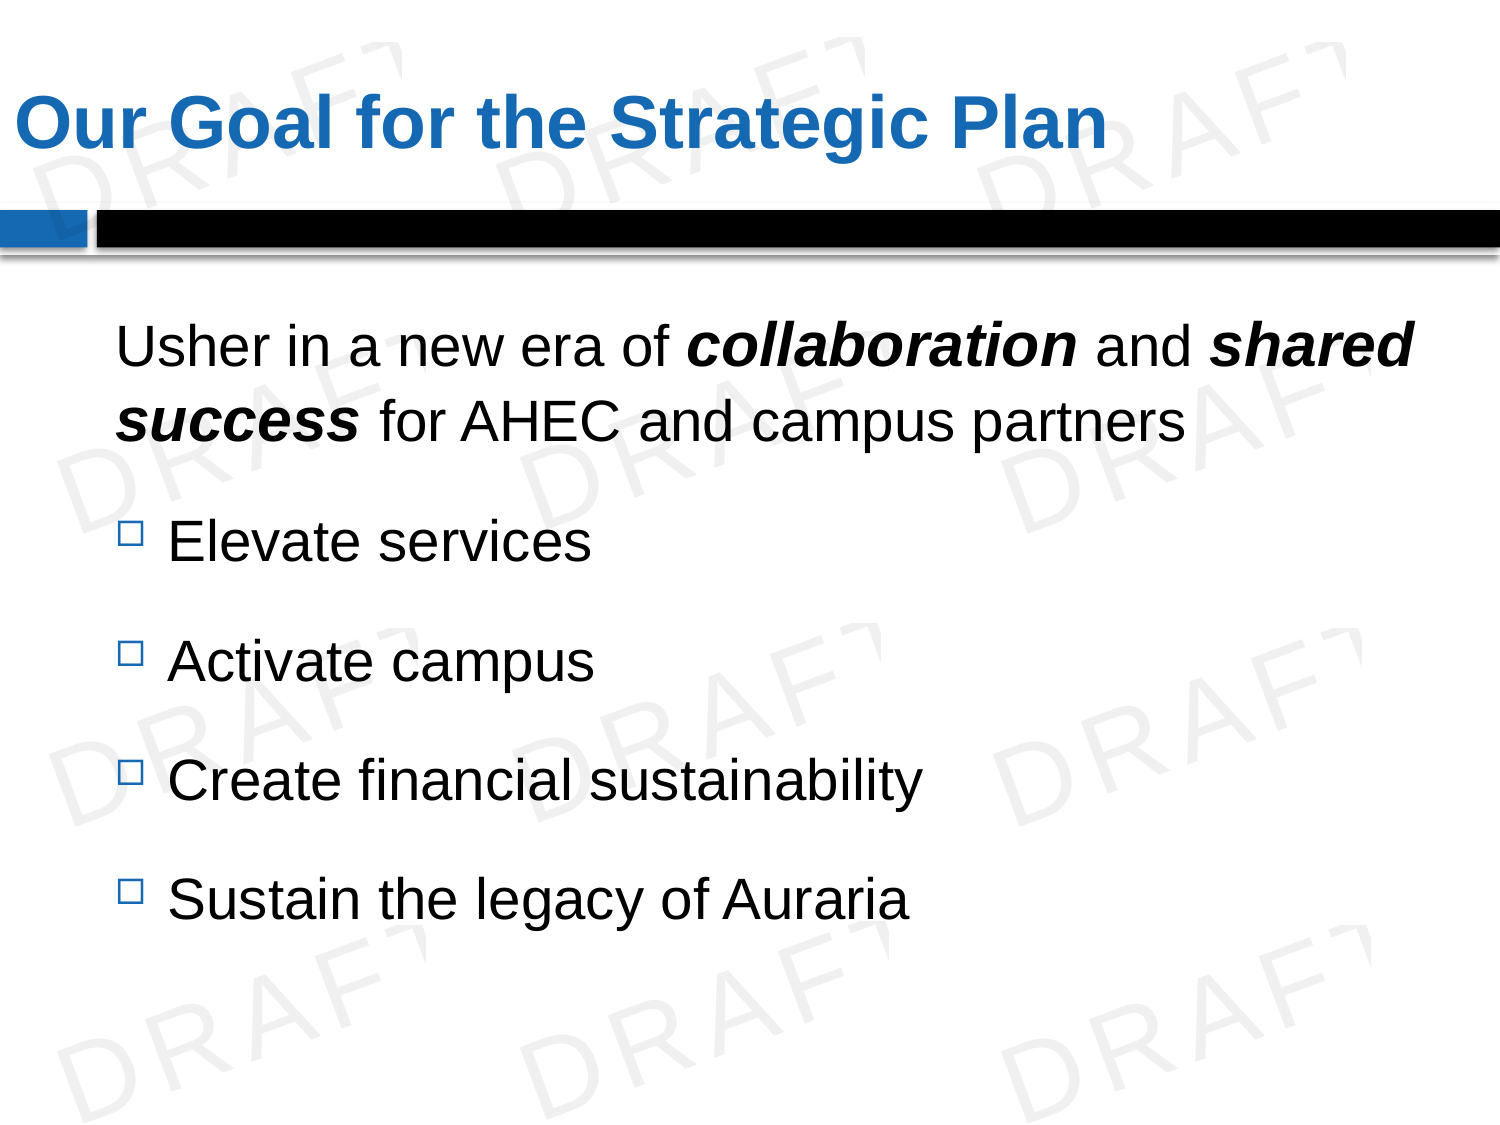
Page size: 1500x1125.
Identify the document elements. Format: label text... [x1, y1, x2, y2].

list Usher in a new era of collaboration and shared success for AHEC and campus partners Elevate services Activate campus Create financial sustainability Sustain the legacy of Auraria [100, 296, 1438, 1107]
title Our Goal for the Strategic Plan [0, 37, 1438, 200]
